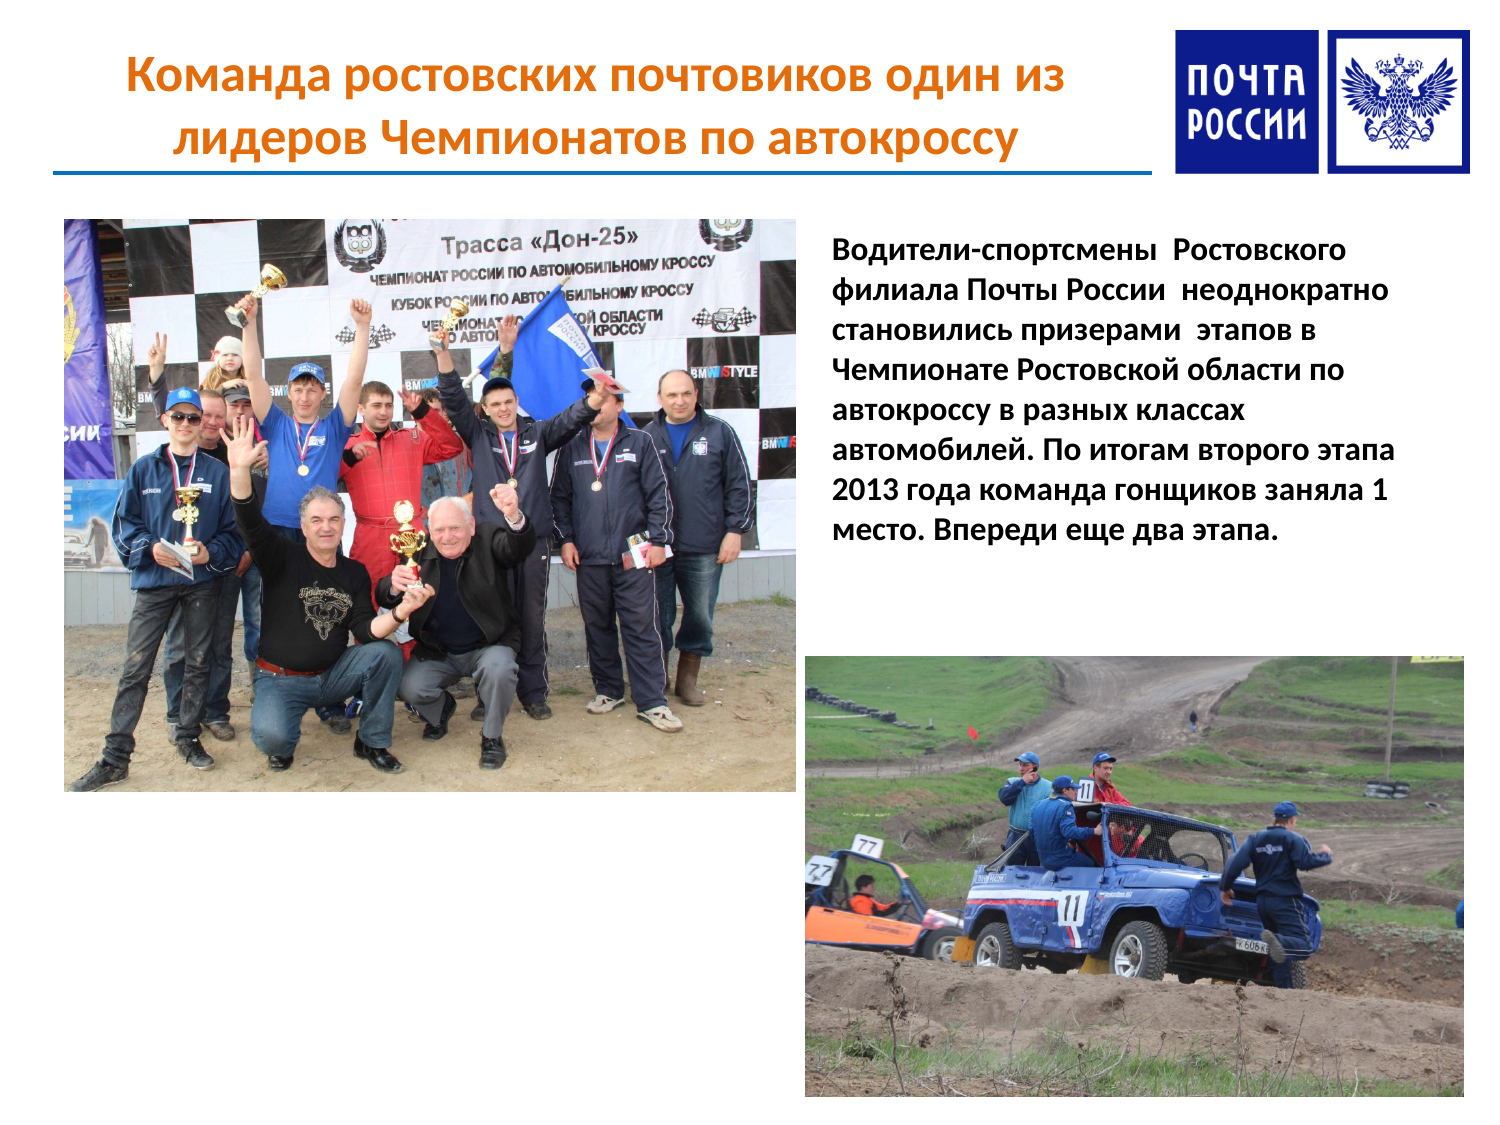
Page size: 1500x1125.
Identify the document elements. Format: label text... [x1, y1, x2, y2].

picture [1174, 30, 1470, 174]
title Команда ростовских почтовиков один из лидеров Чемпионатов по автокроссу [17, 31, 1172, 174]
picture [64, 219, 796, 792]
text_box Водители-спортсмены Ростовского филиала Почты России неоднократно становились призерами этапов в Чемпионате Ростовской области по автокроссу в разных классах автомобилей. По итогам второго этапа 2013 года команда гонщиков заняла 1 место. Впереди еще два этапа. [817, 219, 1464, 555]
picture [805, 656, 1465, 1097]
